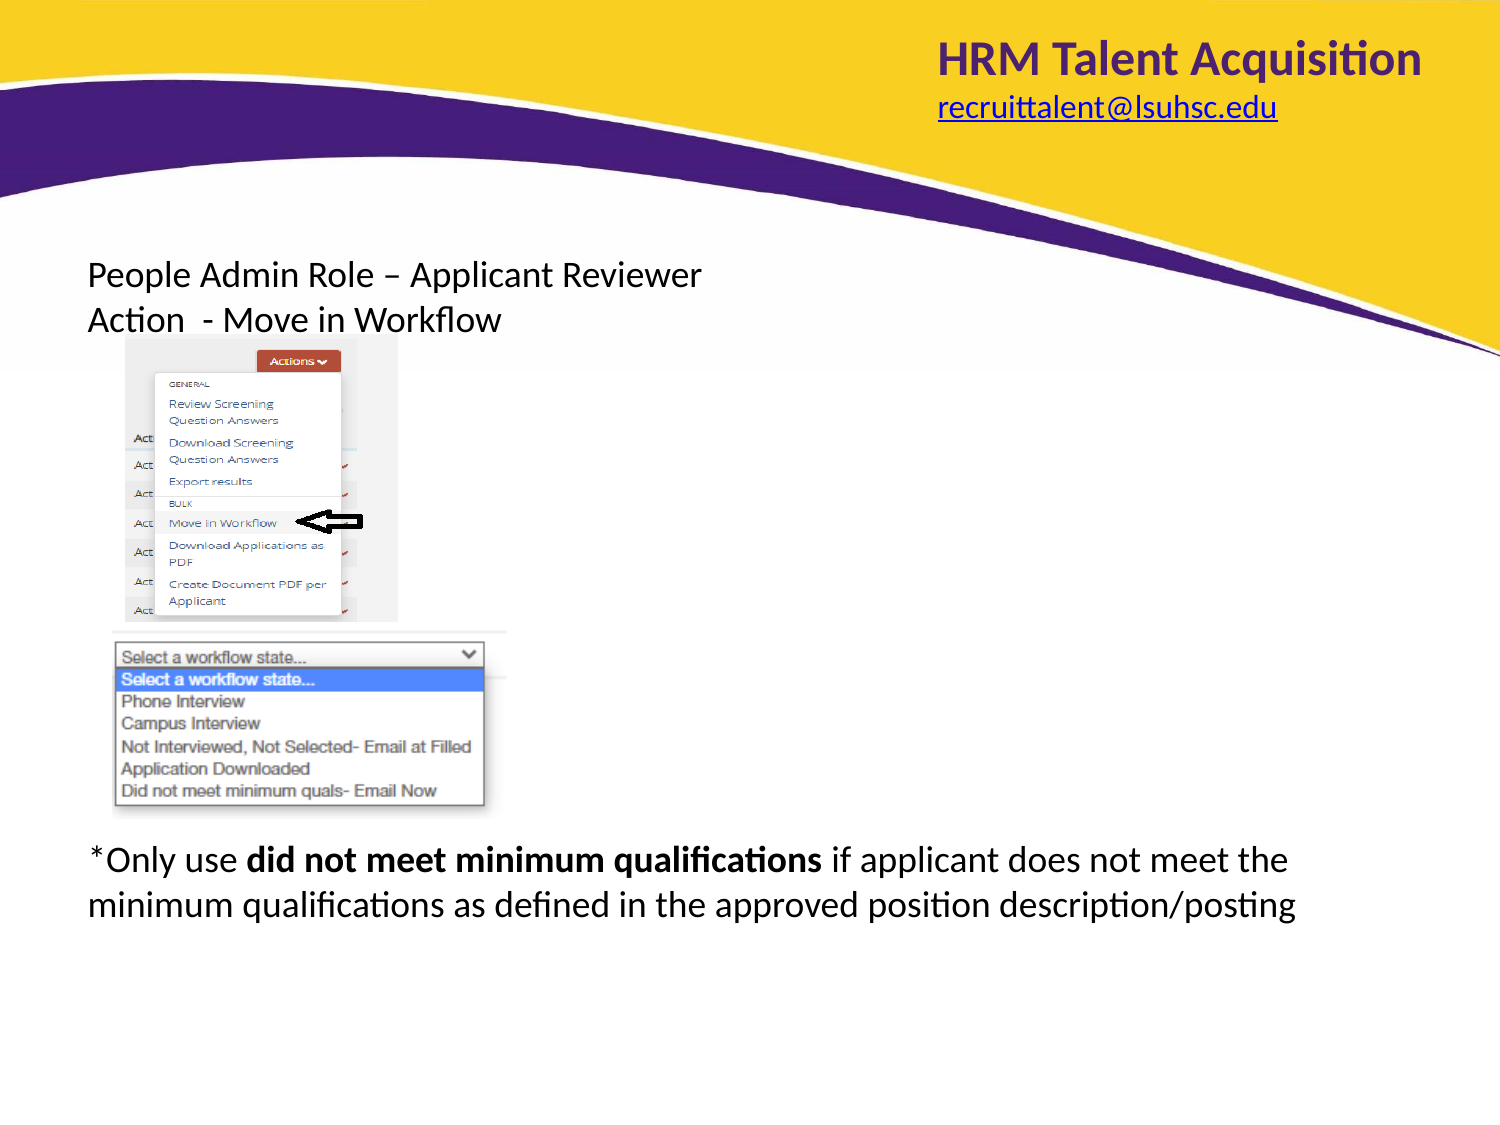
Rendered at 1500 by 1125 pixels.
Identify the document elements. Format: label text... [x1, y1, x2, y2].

picture [112, 626, 507, 820]
picture [0, 0, 1500, 372]
picture [124, 334, 398, 623]
text_box HRM Talent Acquisition recruittalent@lsuhsc.edu [937, 24, 1475, 425]
list People Admin Role – Applicant Reviewer Action - Move in Workflow *Only use did not meet minimum qualifications if applicant does not meet the minimum qualifications as defined in the approved position description/posting [87, 249, 1350, 977]
